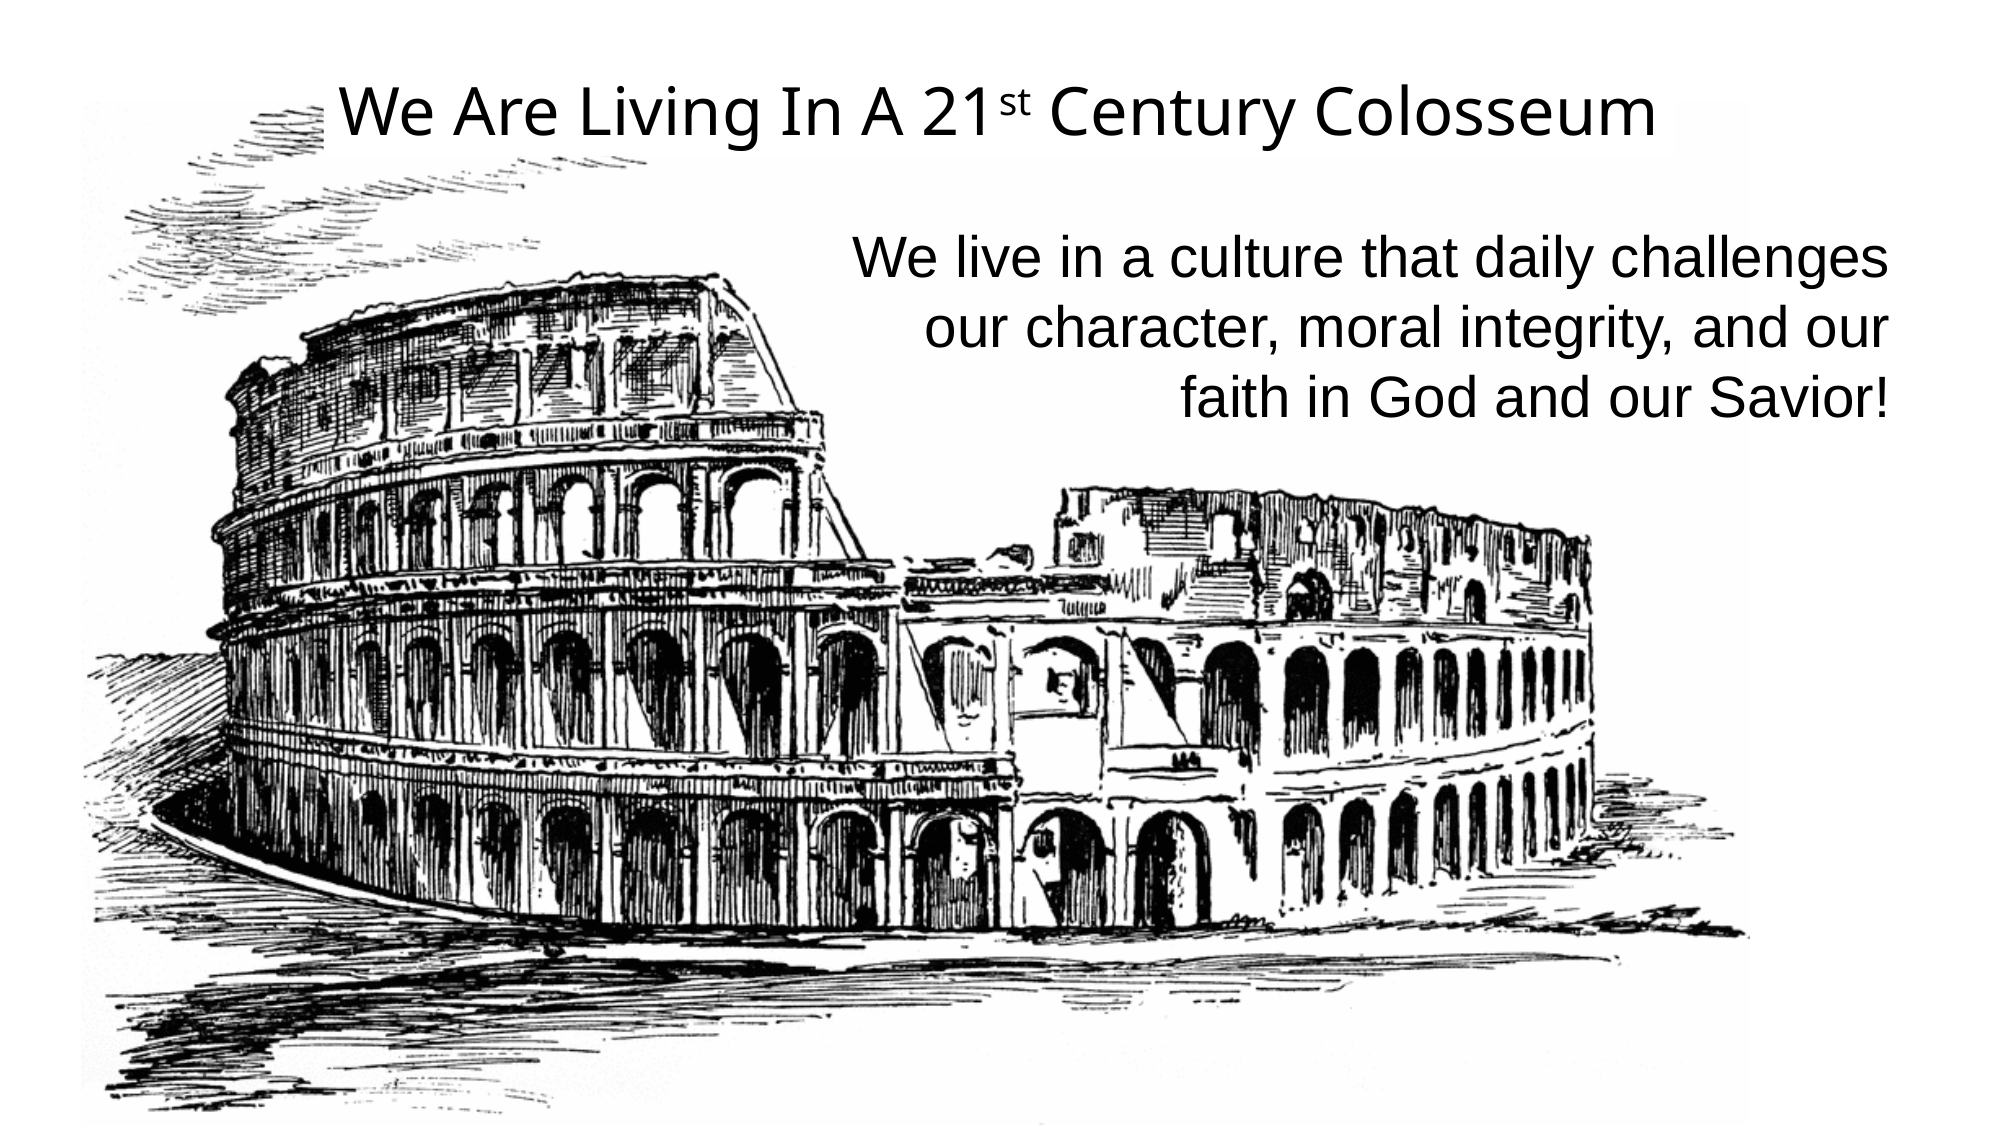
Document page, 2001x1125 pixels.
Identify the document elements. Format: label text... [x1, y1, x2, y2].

text_box We Are Living In A 21st Century Colosseum [323, 61, 1675, 101]
text_box We live in a culture that daily challenges our character, moral integrity, and our faith in God and our Savior! [1750, 211, 1907, 436]
picture [81, 101, 1750, 1125]
